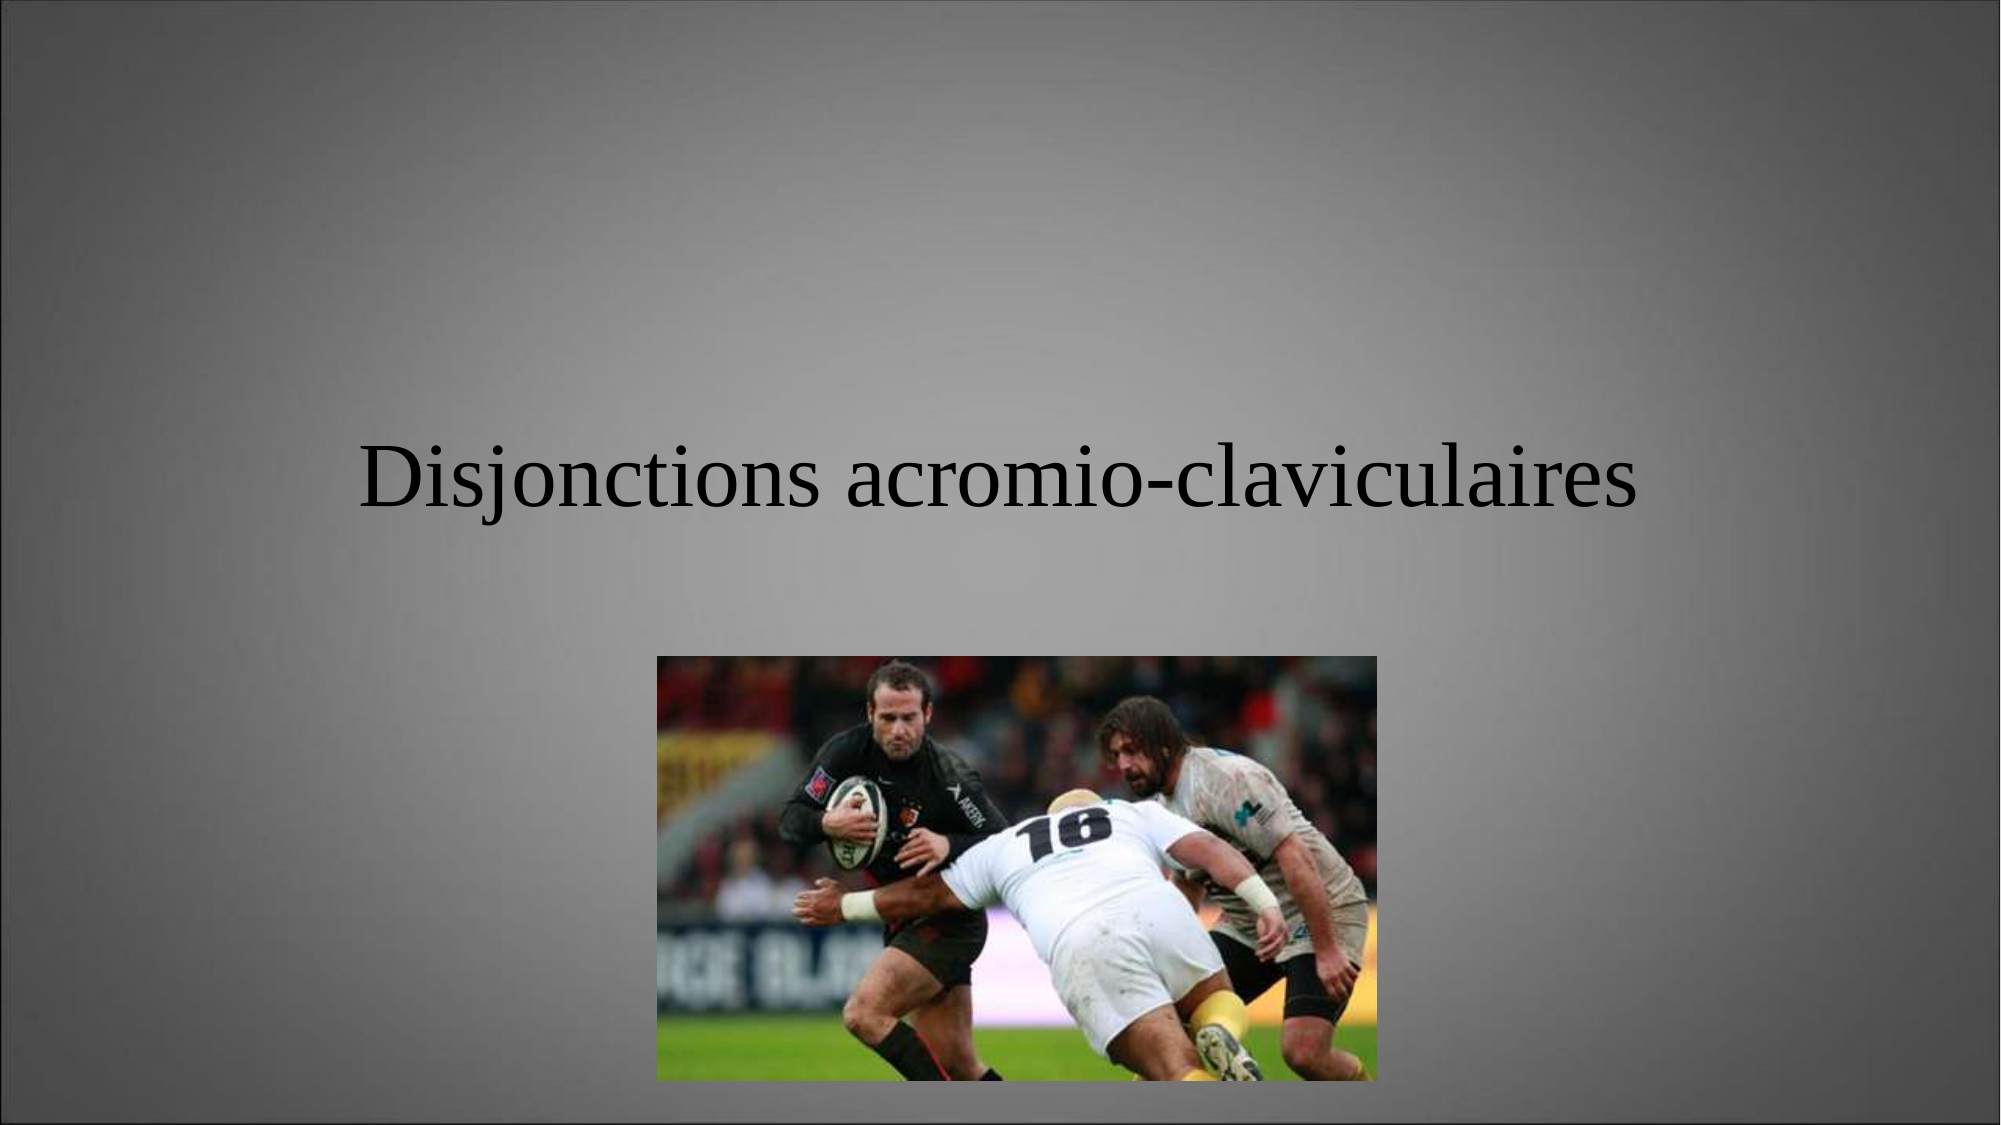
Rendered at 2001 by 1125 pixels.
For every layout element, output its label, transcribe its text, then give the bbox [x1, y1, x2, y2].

title Disjonctions acromio-claviculaires [149, 349, 1851, 591]
picture [0, 0, 2001, 1125]
